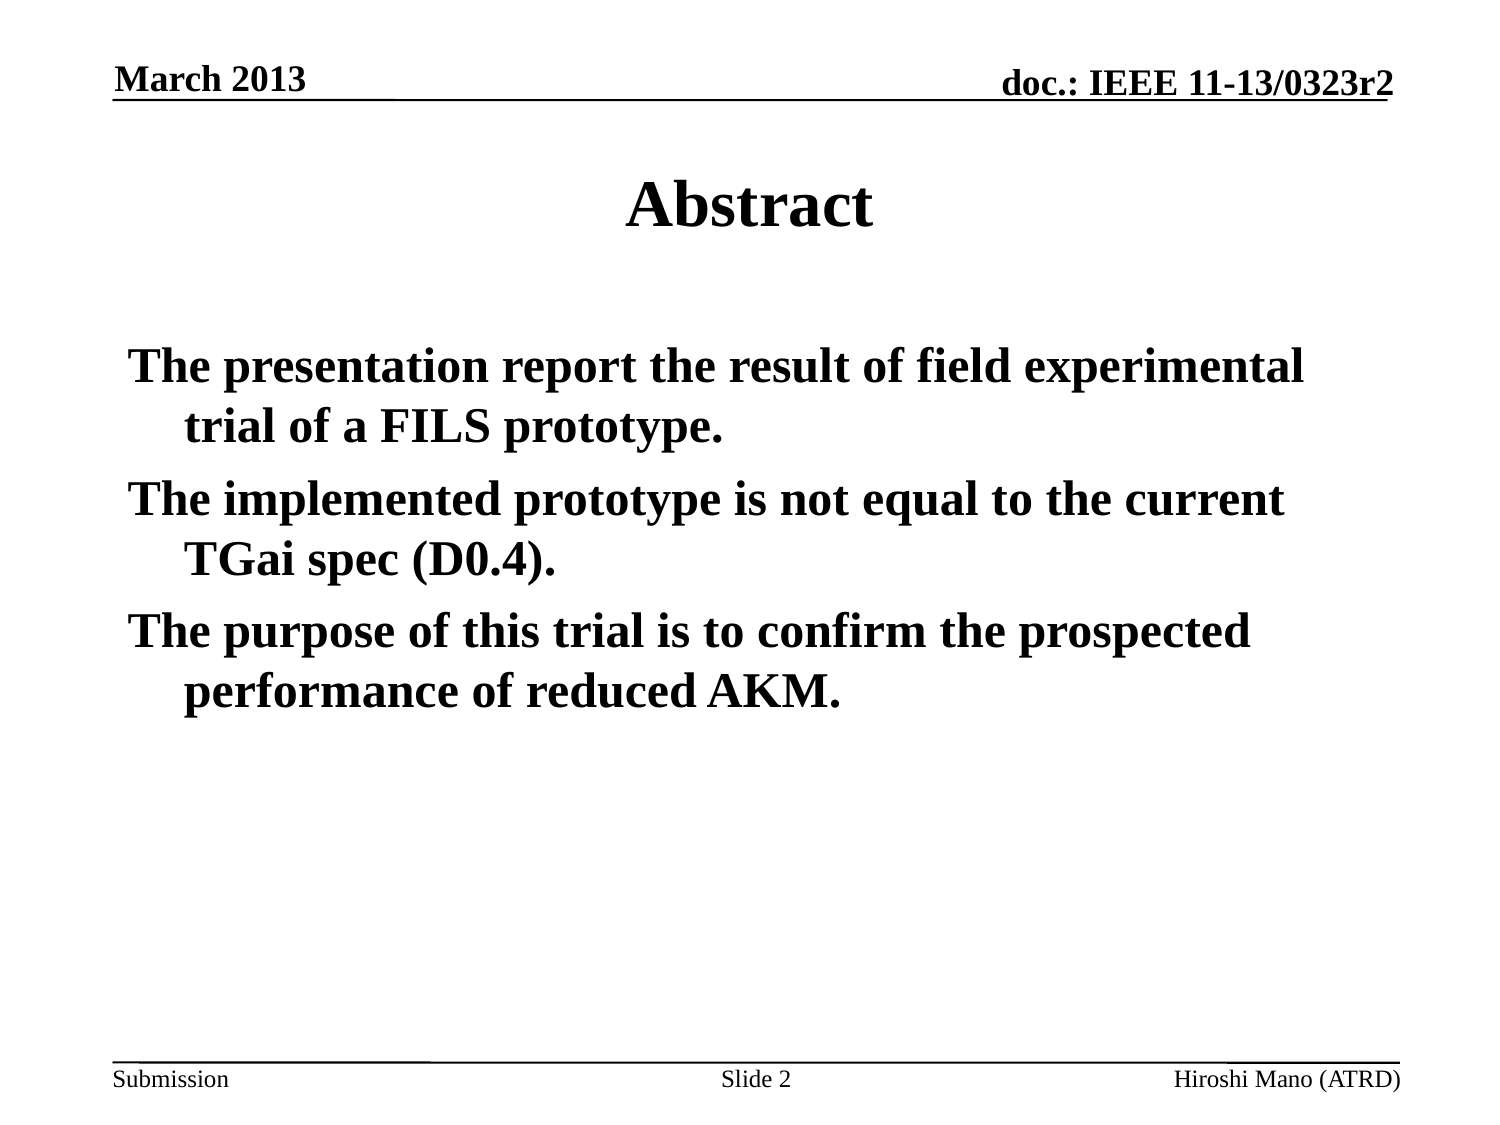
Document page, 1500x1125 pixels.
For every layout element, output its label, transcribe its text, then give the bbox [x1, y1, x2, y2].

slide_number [114, 54, 540, 100]
slide_number Slide 2 [712, 1061, 800, 1123]
title Abstract [112, 112, 1388, 288]
list The presentation report the result of field experimental trial of a FILS prototype. The implemented prototype is not equal to the current TGai spec (D0.4). The purpose of this trial is to confirm the prospected performance of reduced AKM. [112, 324, 1388, 1001]
footer Hiroshi Mano (ATRD) [902, 1061, 1402, 1093]
